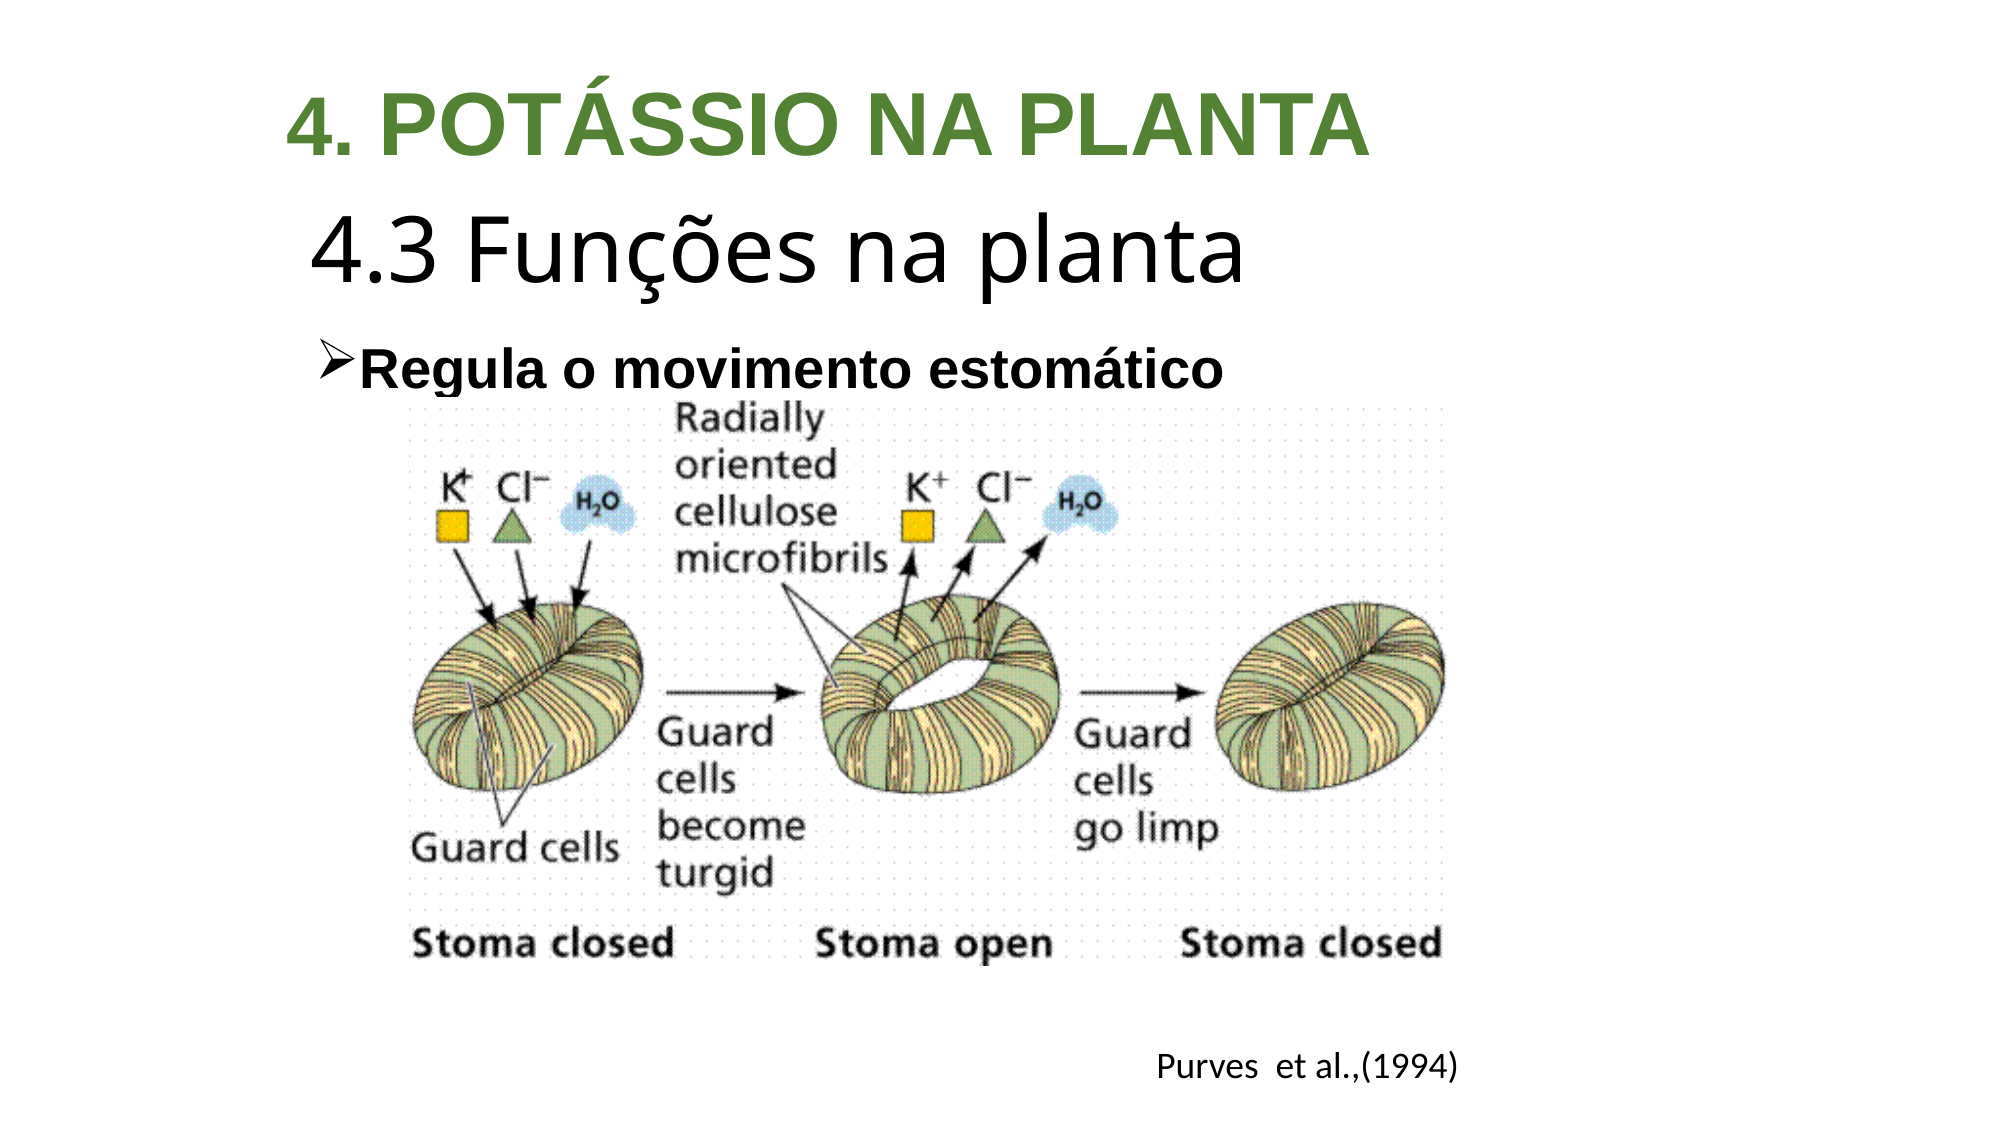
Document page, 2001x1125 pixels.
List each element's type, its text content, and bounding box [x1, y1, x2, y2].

title 4.3 Funções na planta [295, 184, 1520, 322]
text_box 4. potássio na planta [247, 66, 1520, 183]
text_box Purves et al.,(1994) [1141, 1033, 1561, 1094]
list Regula o movimento estomático [300, 290, 1638, 1035]
picture [409, 397, 1449, 966]
